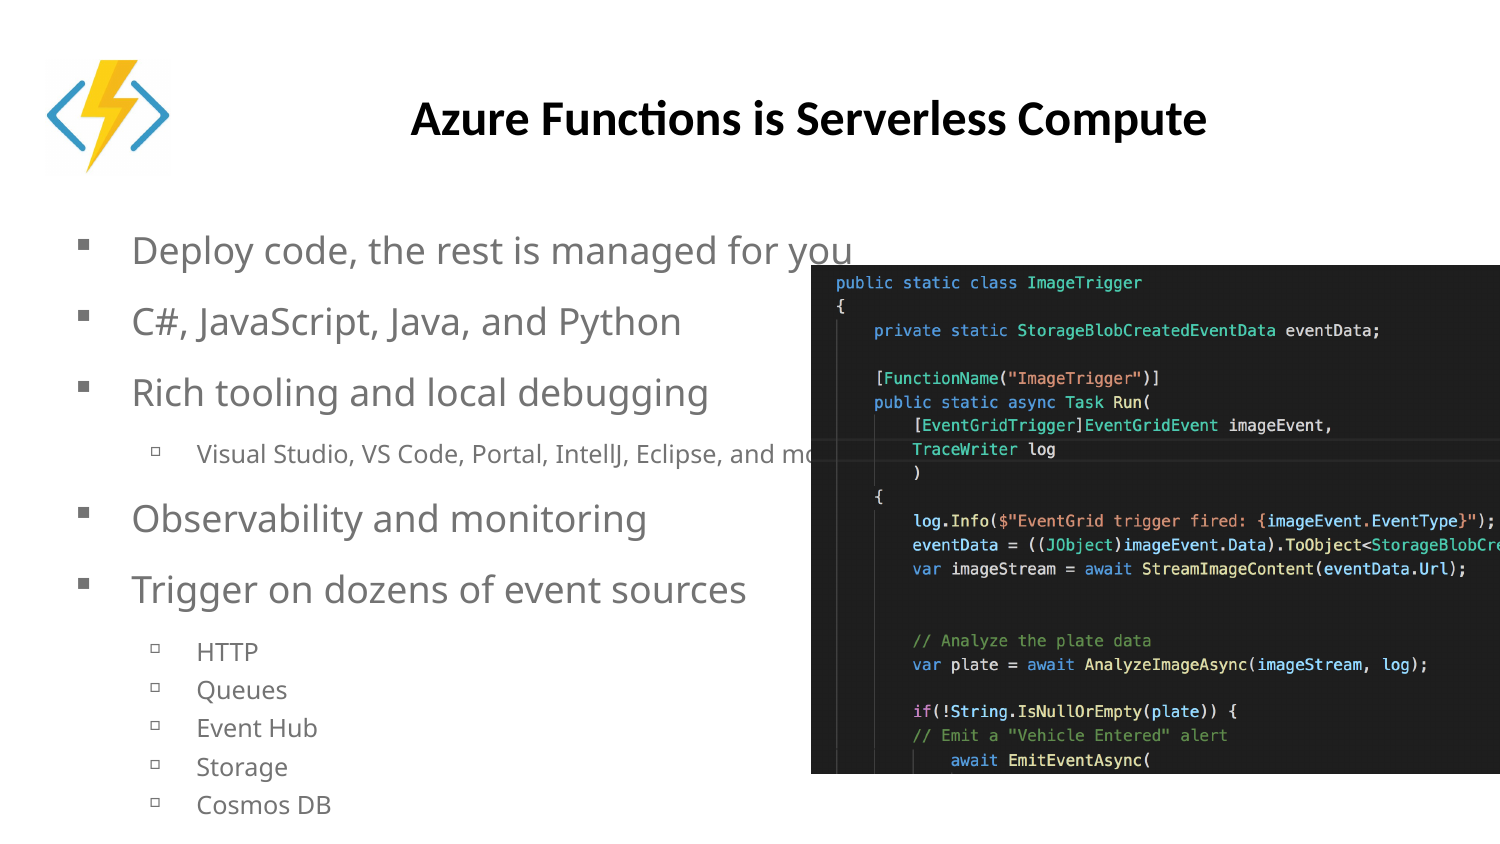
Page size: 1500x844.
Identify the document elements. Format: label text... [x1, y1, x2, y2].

title Azure Functions is Serverless Compute [175, 70, 1449, 165]
list Deploy code, the rest is managed for you C#, JavaScript, Java, and Python Rich tooling and local debugging Visual Studio, VS Code, Portal, IntellJ, Eclipse, and more Observability and monitoring Trigger on dozens of event sources HTTP Queues Event Hub Storage Cosmos DB [50, 211, 1449, 844]
picture [811, 265, 1500, 774]
picture [44, 59, 171, 176]
